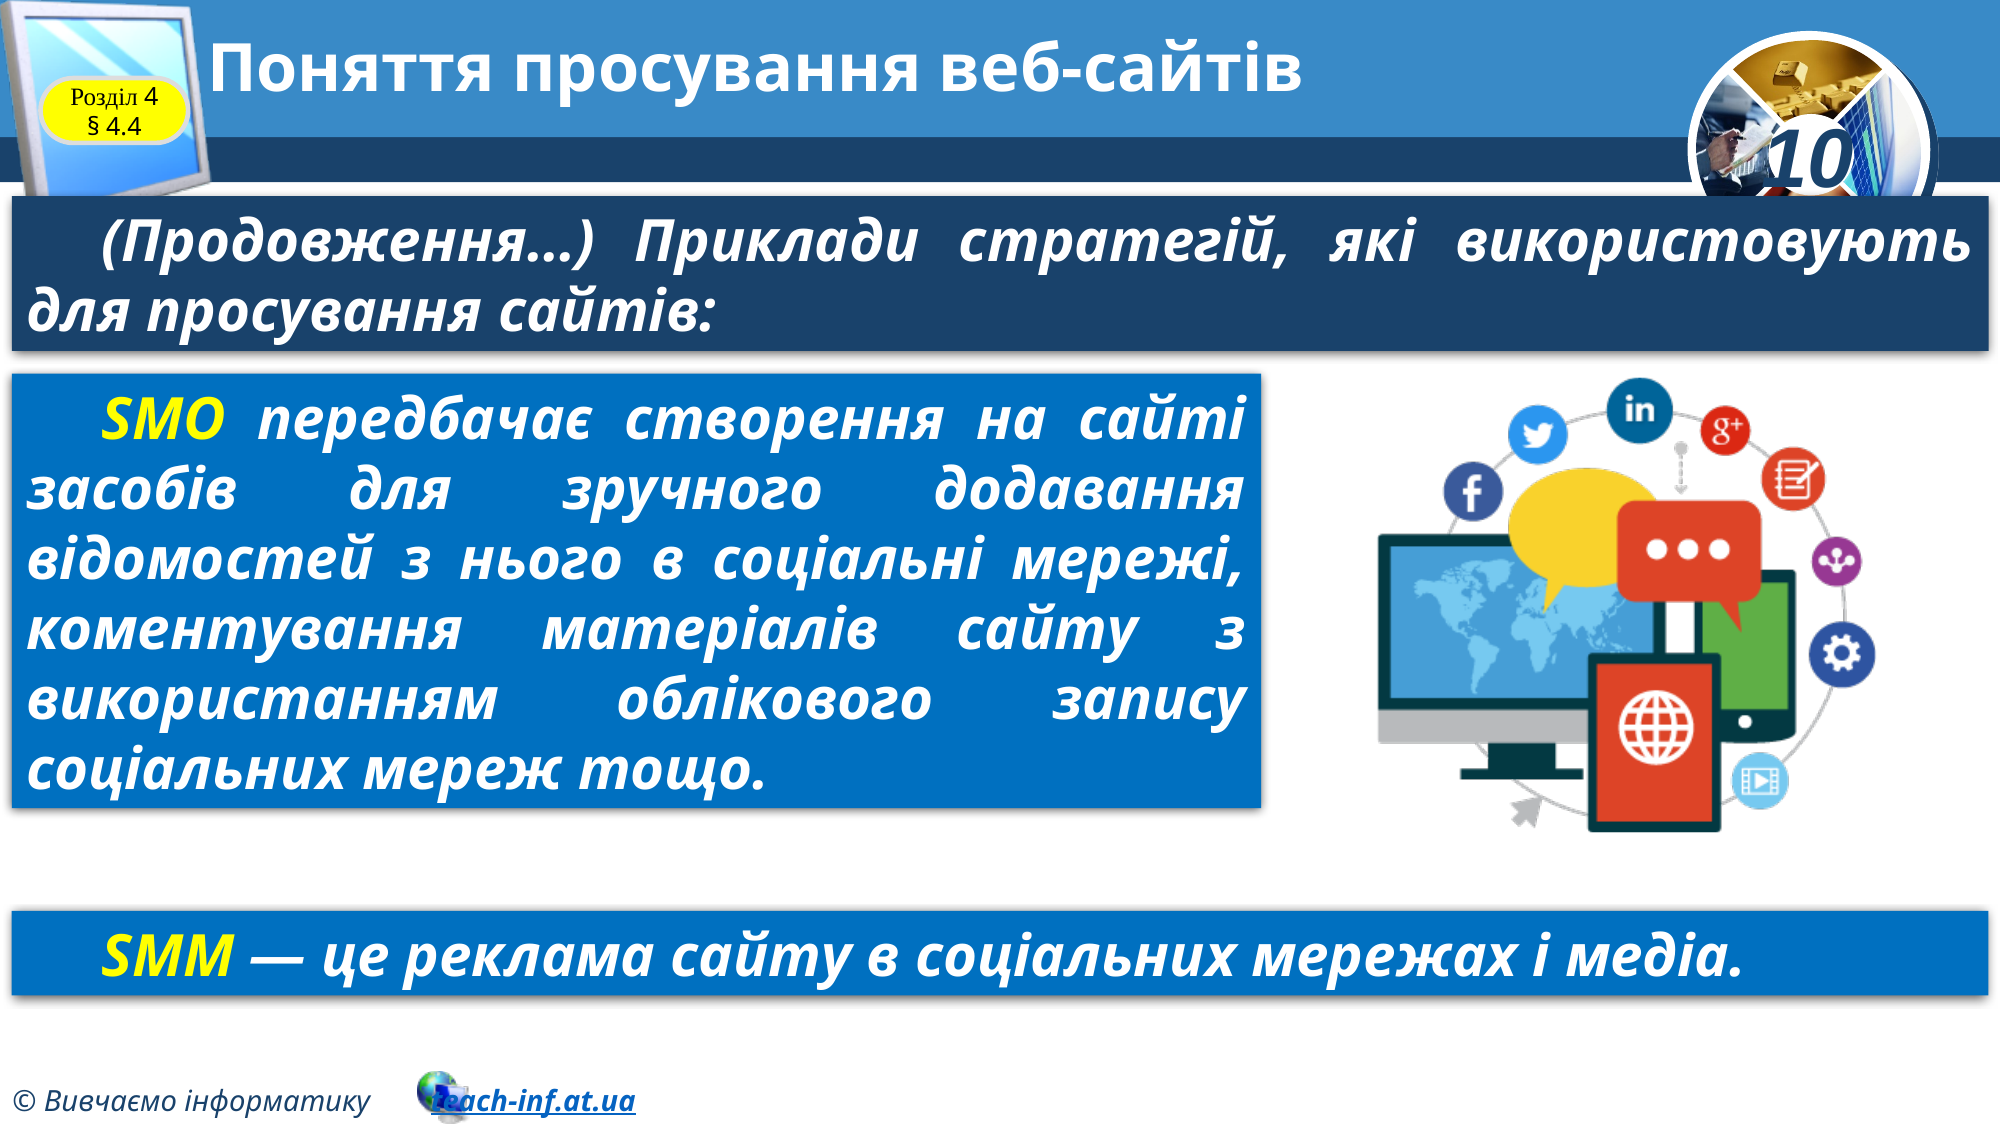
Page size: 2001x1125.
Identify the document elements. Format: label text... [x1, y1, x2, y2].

text_box SMM — це реклама сайту в соціальних мережах і медіа. [11, 910, 1989, 996]
picture [0, 0, 212, 296]
picture [1733, 40, 1883, 122]
text_box (Продовження…) Приклади стратегій, які використовують для просування сайтів: [11, 196, 1989, 351]
picture [1696, 74, 1780, 196]
text_box SMO передбачає створення на сайті засобів для зручного додавання відомостей з нього в соціальні мережі, коментування матеріалів сайту з використанням облікового запису соціальних мереж тощо. [11, 373, 1262, 809]
title Поняття просування веб-сайтів [212, 26, 1678, 114]
picture [464, 1098, 469, 1108]
picture [417, 1071, 470, 1124]
picture [1763, 187, 1804, 196]
picture [1837, 73, 1921, 196]
picture [1291, 323, 1944, 911]
picture [1818, 185, 1851, 196]
